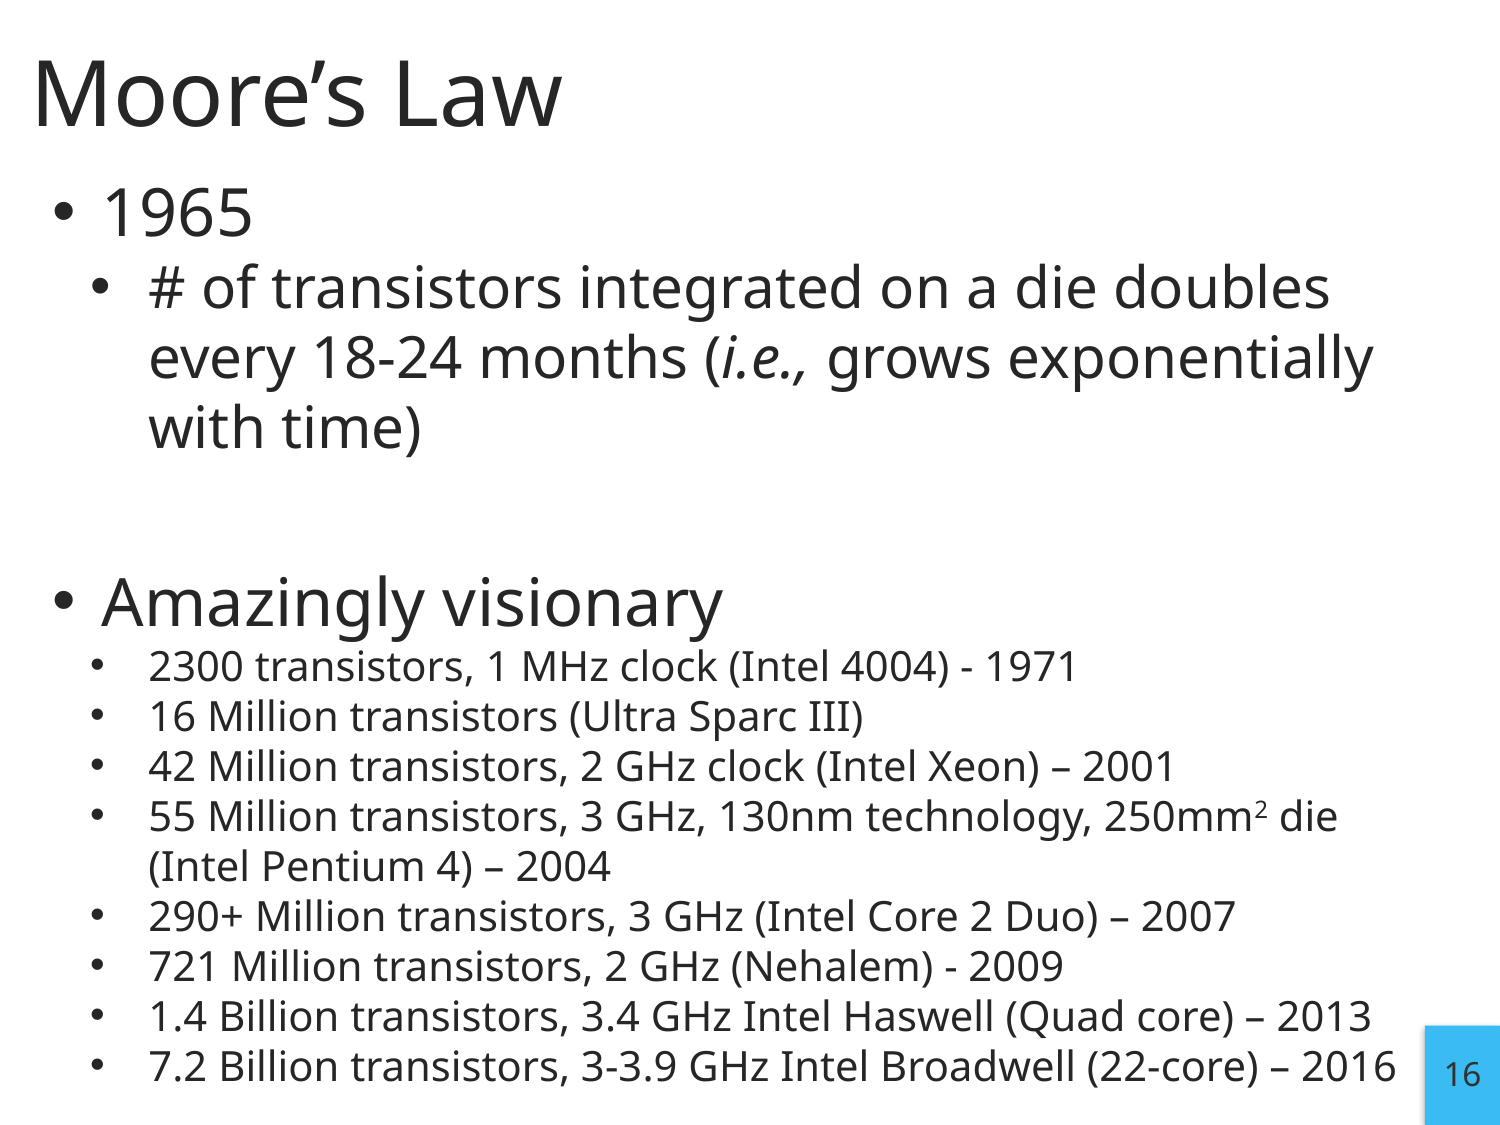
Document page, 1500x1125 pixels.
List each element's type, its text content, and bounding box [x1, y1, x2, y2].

title Moore’s Law [15, 16, 1485, 163]
list 1965 # of transistors integrated on a die doubles every 18-24 months (i.e., grows exponentially with time) Amazingly visionary 2300 transistors, 1 MHz clock (Intel 4004) - 1971 16 Million transistors (Ultra Sparc III) 42 Million transistors, 2 GHz clock (Intel Xeon) – 2001 55 Million transistors, 3 GHz, 130nm technology, 250mm2 die (Intel Pentium 4) – 2004 290+ Million transistors, 3 GHz (Intel Core 2 Duo) – 2007 721 Million transistors, 2 GHz (Nehalem) - 2009 1.4 Billion transistors, 3.4 GHz Intel Haswell (Quad core) – 2013 7.2 Billion transistors, 3-3.9 GHz Intel Broadwell (22-core) – 2016 [37, 163, 1463, 1105]
slide_number 16 [1425, 1025, 1500, 1125]
